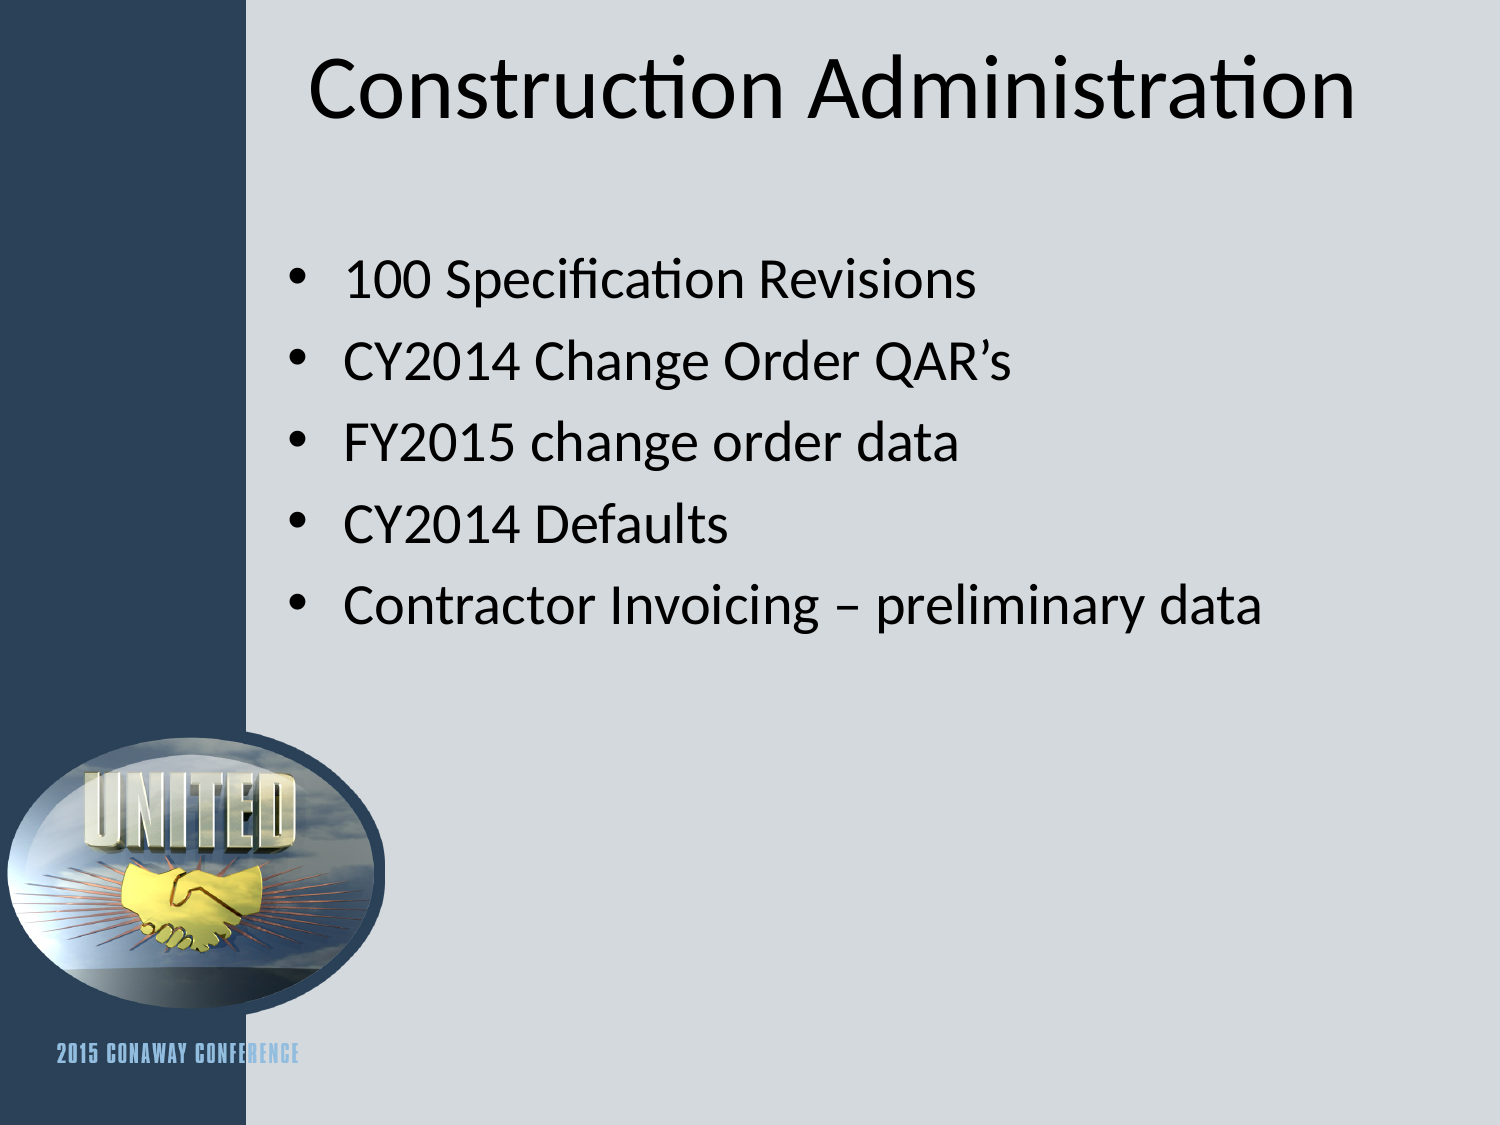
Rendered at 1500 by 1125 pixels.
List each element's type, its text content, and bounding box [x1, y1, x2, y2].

picture [0, 0, 1500, 1125]
list 100 Specification Revisions CY2014 Change Order QAR’s FY2015 change order data CY2014 Defaults Contractor Invoicing – preliminary data [272, 232, 1424, 769]
title Construction Administration [258, 0, 1410, 164]
